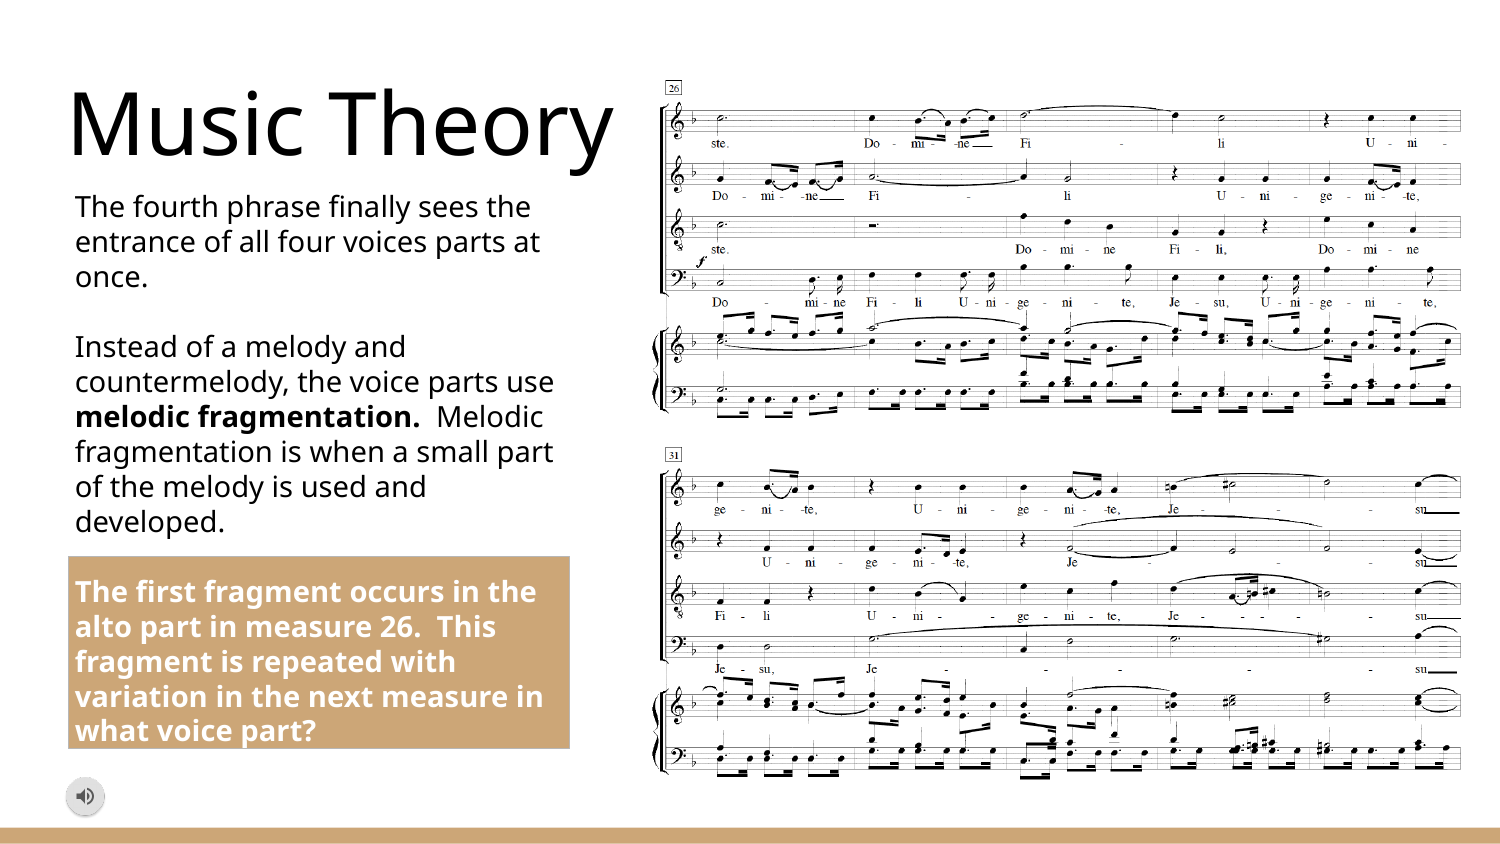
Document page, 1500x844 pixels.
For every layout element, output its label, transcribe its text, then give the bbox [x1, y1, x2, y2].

text_box The fourth phrase finally sees the entrance of all four voices parts at once. Instead of a melody and countermelody, the voice parts use melodic fragmentation. Melodic fragmentation is when a small part of the melody is used and developed. The first fragment occurs in the alto part in measure 26. This fragment is repeated with variation in the next measure in what voice part? [59, 173, 579, 749]
picture [62, 773, 108, 819]
picture [636, 75, 1473, 785]
title Music Theory [51, 51, 1449, 189]
